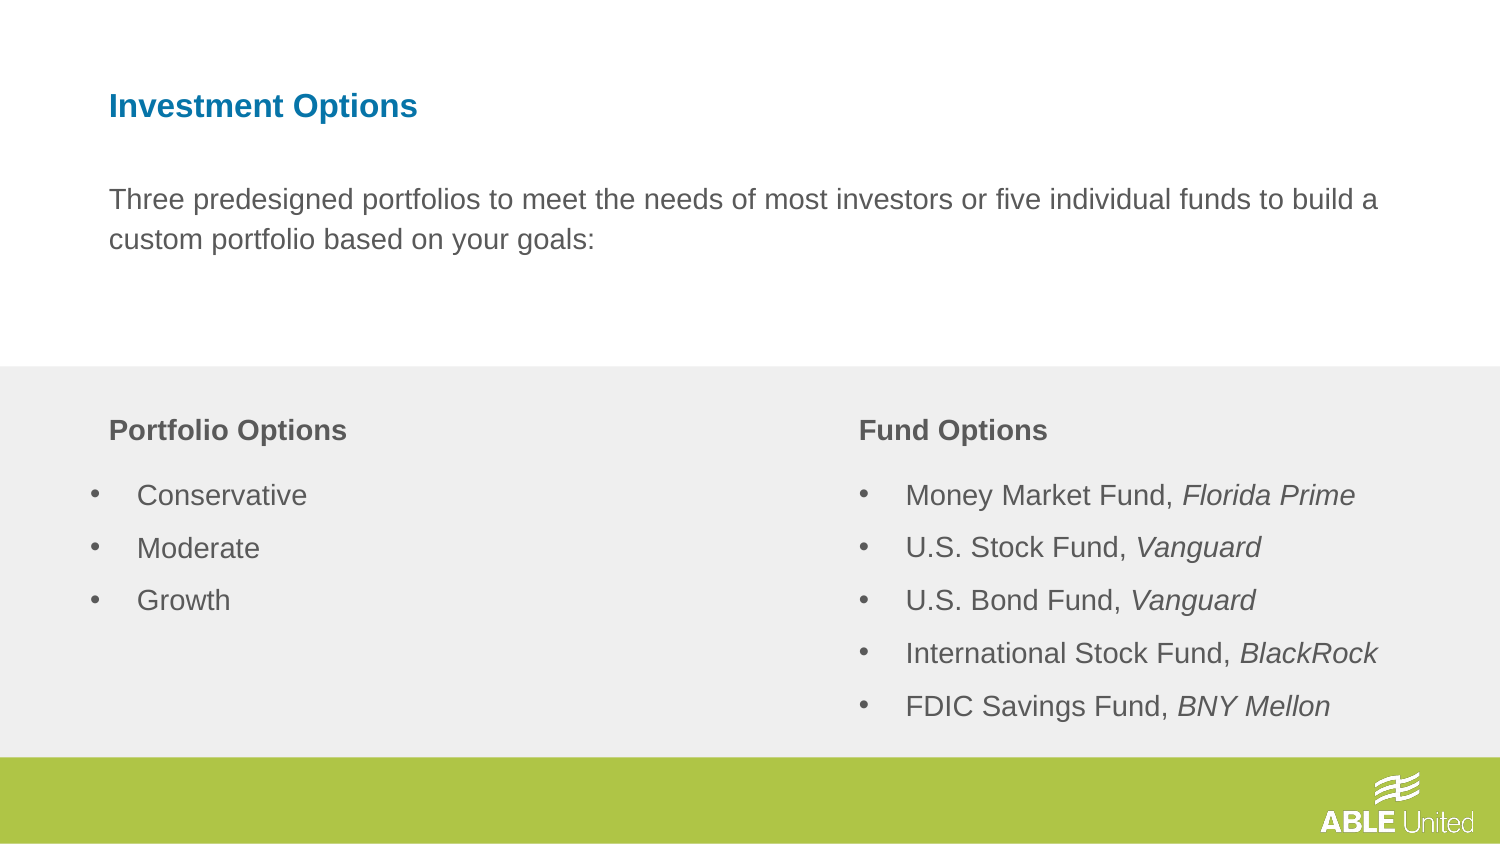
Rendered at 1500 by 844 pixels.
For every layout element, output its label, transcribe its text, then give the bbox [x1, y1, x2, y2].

list Investment Options [75, 63, 1434, 113]
text_box Fund Options Money Market Fund, Florida Prime U.S. Stock Fund, Vanguard U.S. Bond Fund, Vanguard International Stock Fund, BlackRock FDIC Savings Fund, BNY Mellon [824, 390, 1500, 566]
list Three predesigned portfolios to meet the needs of most investors or five individual funds to build a custom portfolio based on your goals: [75, 159, 1434, 335]
list Portfolio Options Conservative Moderate Growth [75, 390, 750, 566]
